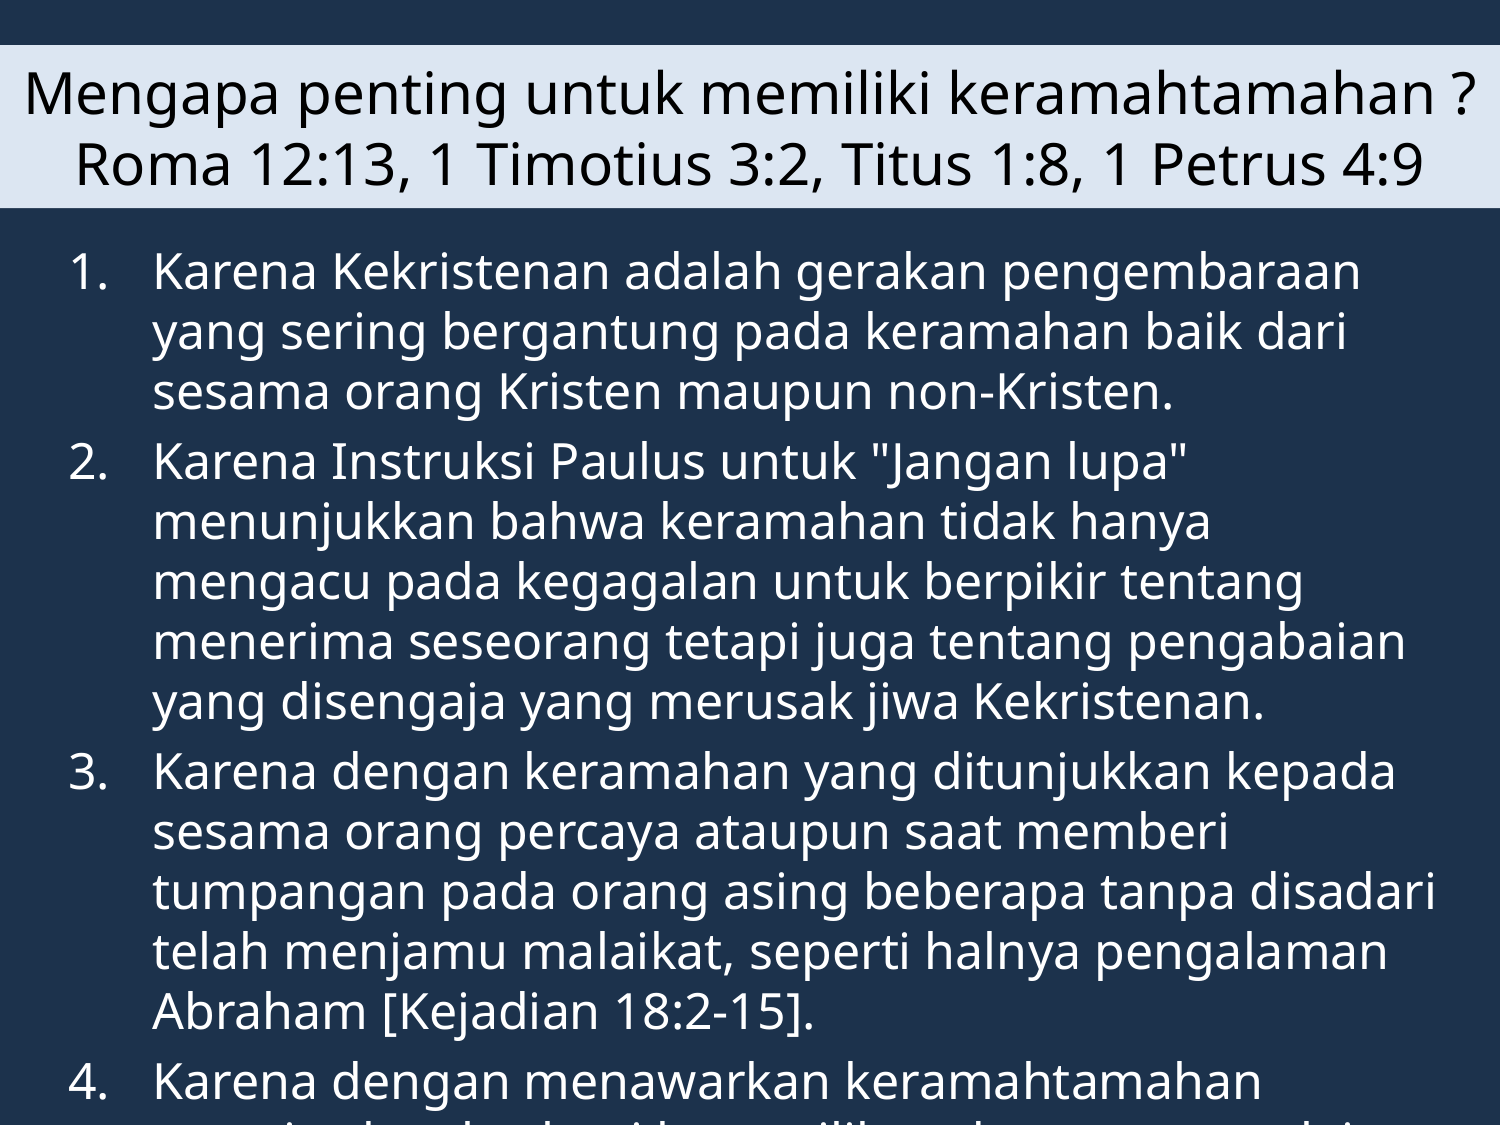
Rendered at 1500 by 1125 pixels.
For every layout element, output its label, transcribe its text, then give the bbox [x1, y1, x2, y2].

text_box [0, 209, 1500, 1125]
list Karena Kekristenan adalah gerakan pengembaraan yang sering bergantung pada keramahan baik dari sesama orang Kristen maupun non-Kristen. Karena Instruksi Paulus untuk "Jangan lupa" menunjukkan bahwa keramahan tidak hanya mengacu pada kegagalan untuk berpikir tentang menerima seseorang tetapi juga tentang pengabaian yang disengaja yang merusak jiwa Kekristenan. Karena dengan keramahan yang ditunjukkan kepada sesama orang percaya ataupun saat memberi tumpangan pada orang asing beberapa tanpa disadari telah menjamu malaikat, seperti halnya pengalaman Abraham [Kejadian 18:2-15]. Karena dengan menawarkan keramahtamahan menyiratkan berbagi kepemilikan dengan orang lain dan menderita dengan orang lain, seperti yang dilakukan Yesus untuk kita [Ibrani 2: 10-18]. [53, 231, 1459, 1094]
title Mengapa penting untuk memiliki keramahtamahan ? Roma 12:13, 1 Timotius 3:2, Titus 1:8, 1 Petrus 4:9 [0, 45, 1500, 209]
text_box [0, 0, 1500, 45]
